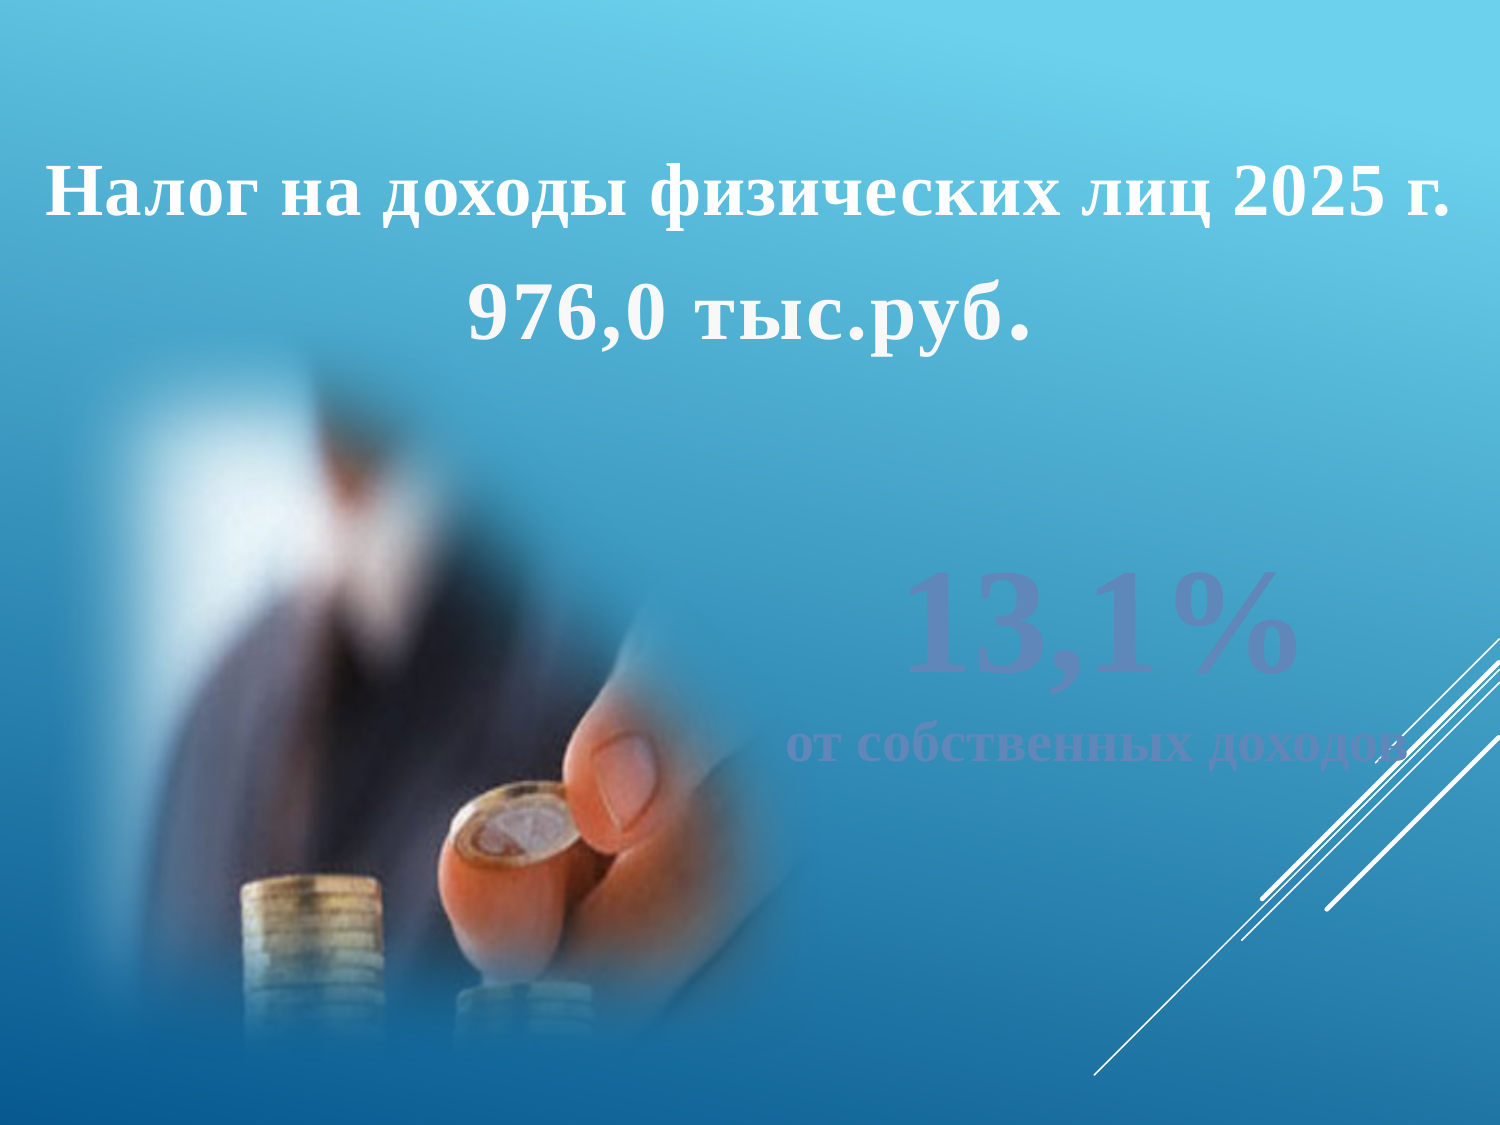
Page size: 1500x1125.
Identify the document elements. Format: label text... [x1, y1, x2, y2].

picture [41, 314, 827, 1067]
text_box 976,0 тыс.руб. [41, 231, 1459, 367]
text_box 13,1% от собственных доходов [827, 515, 1447, 780]
text_box Налог на доходы физических лиц 2025 г. [0, 42, 1500, 238]
